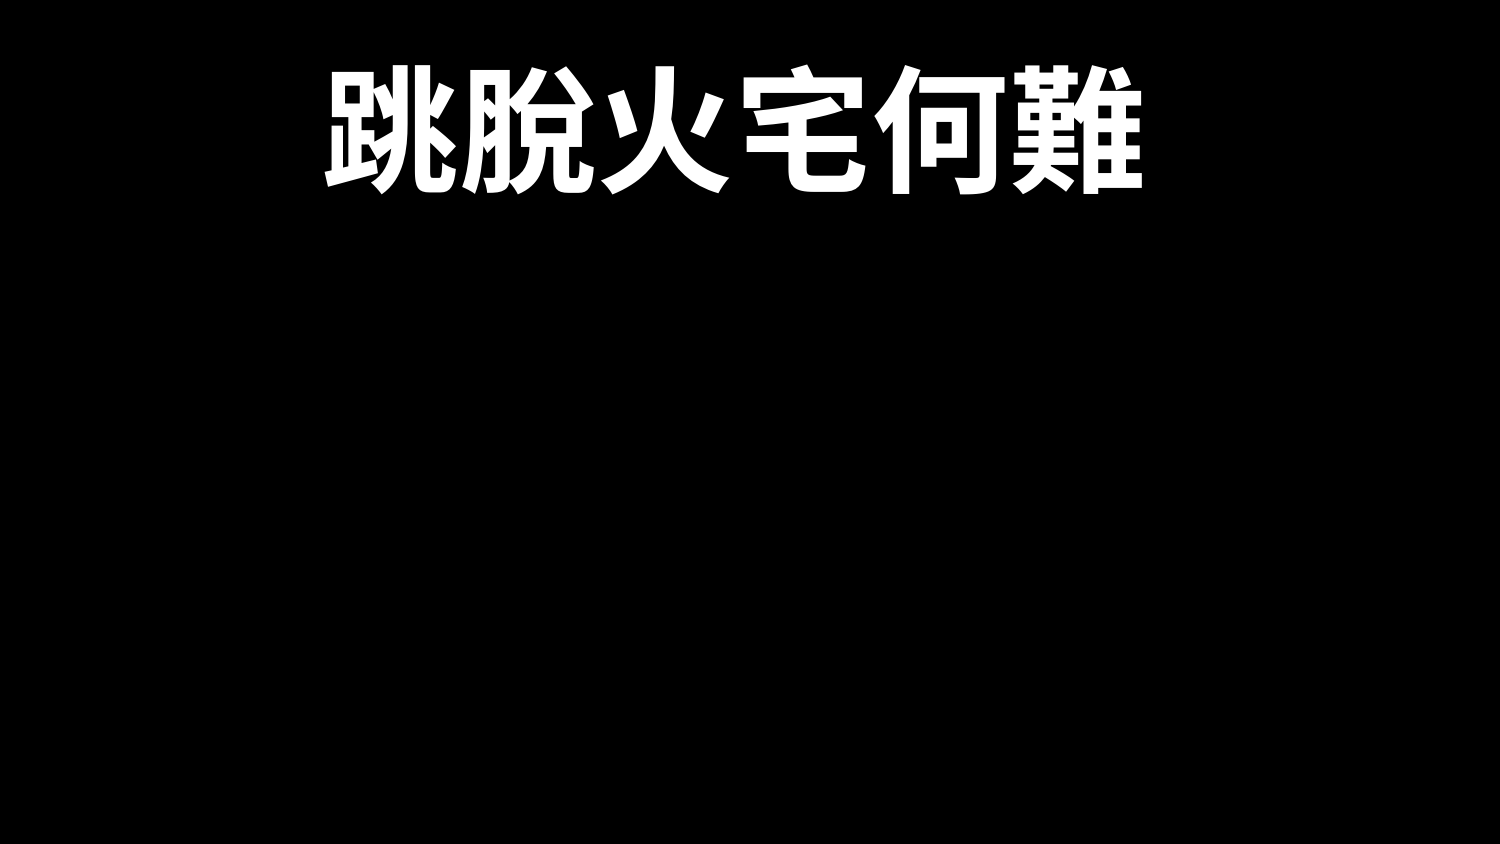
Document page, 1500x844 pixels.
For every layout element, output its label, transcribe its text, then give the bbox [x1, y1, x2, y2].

title 跳脫火宅何難 [75, 56, 1425, 198]
